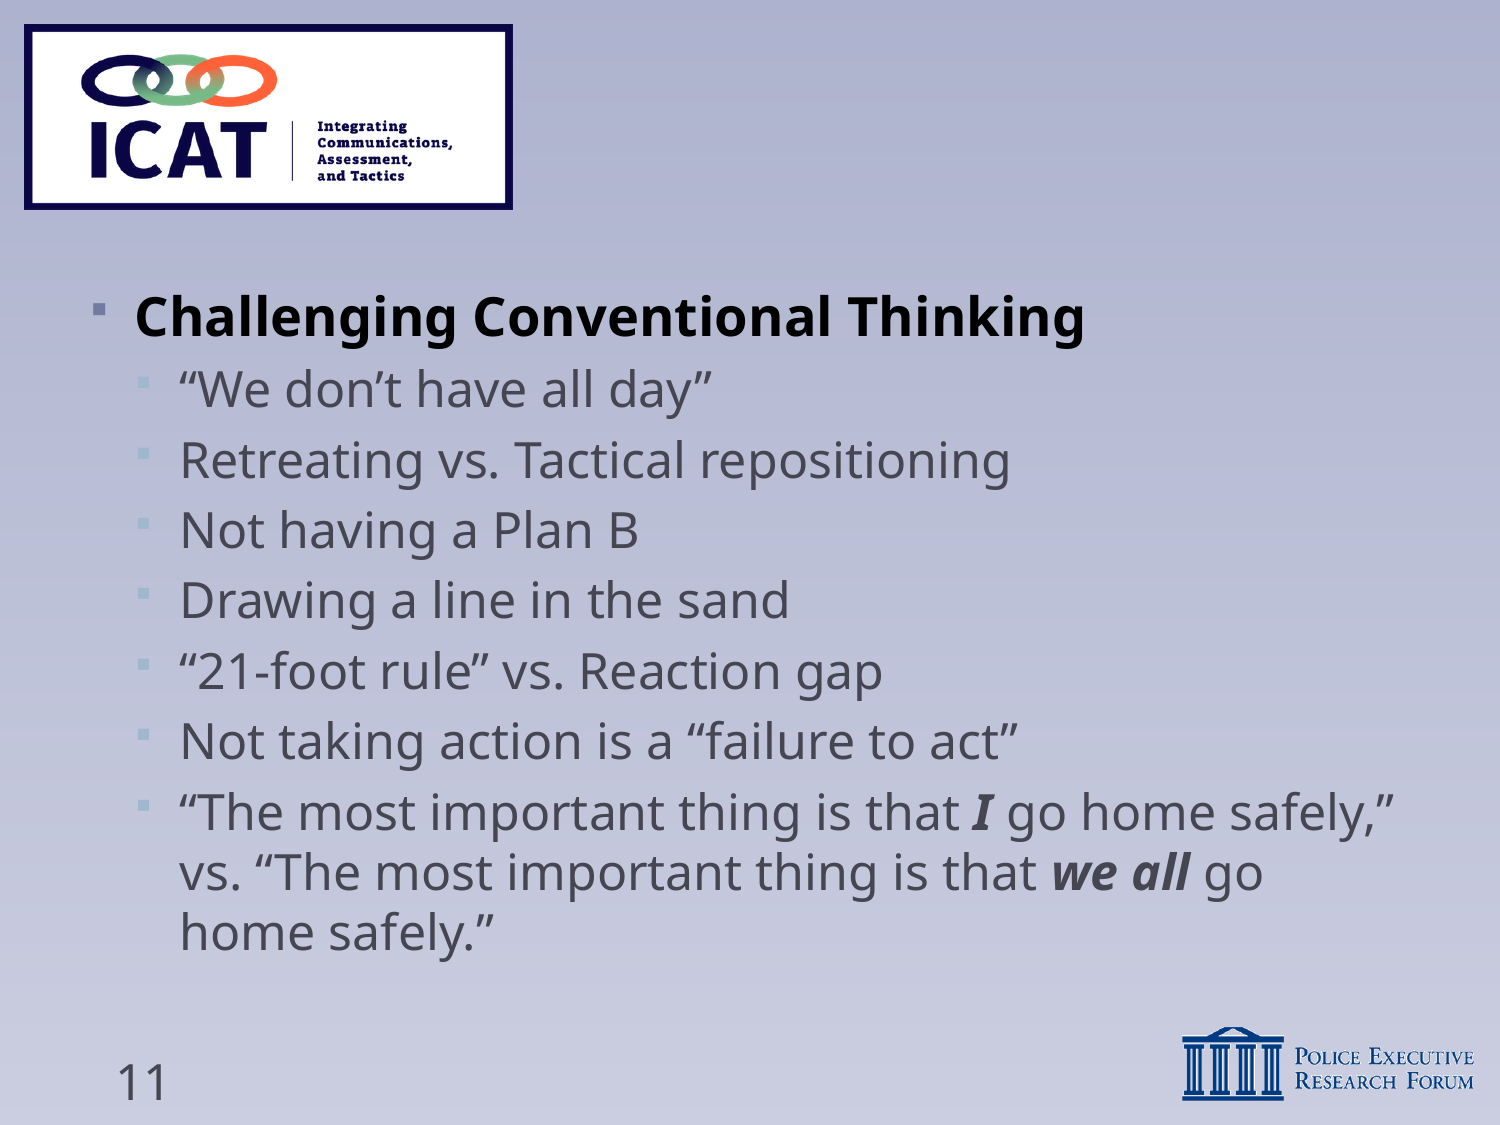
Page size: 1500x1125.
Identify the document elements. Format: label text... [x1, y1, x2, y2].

slide_number 11 [100, 1042, 426, 1103]
picture [24, 24, 513, 210]
list Challenging Conventional Thinking “We don’t have all day” Retreating vs. Tactical repositioning Not having a Plan B Drawing a line in the sand “21-foot rule” vs. Reaction gap Not taking action is a “failure to act” “The most important thing is that I go home safely,” vs. “The most important thing is that we all go home safely.” [75, 275, 1425, 997]
picture [1174, 1022, 1481, 1105]
